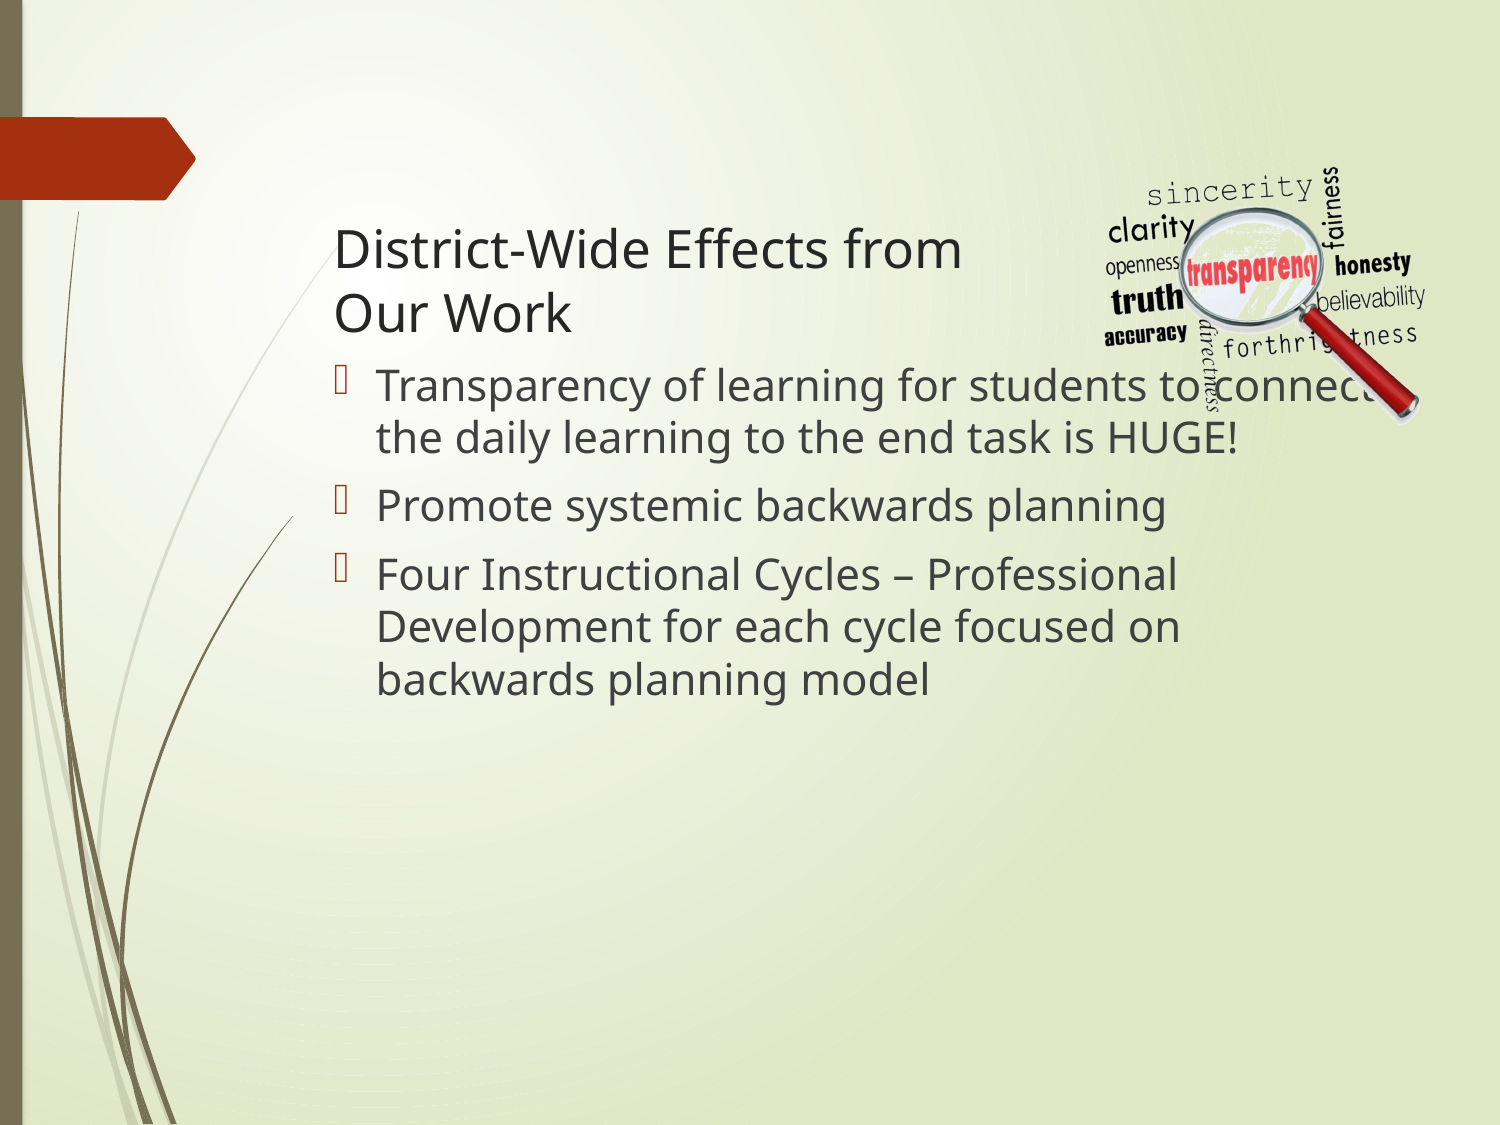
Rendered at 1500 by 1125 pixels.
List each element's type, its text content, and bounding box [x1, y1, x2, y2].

list Transparency of learning for students to connect the daily learning to the end task is HUGE! Promote systemic backwards planning Four Instructional Cycles – Professional Development for each cycle focused on backwards planning model [318, 350, 1416, 970]
title District-Wide Effects from Our Work [319, 208, 1062, 350]
picture [1094, 147, 1438, 432]
